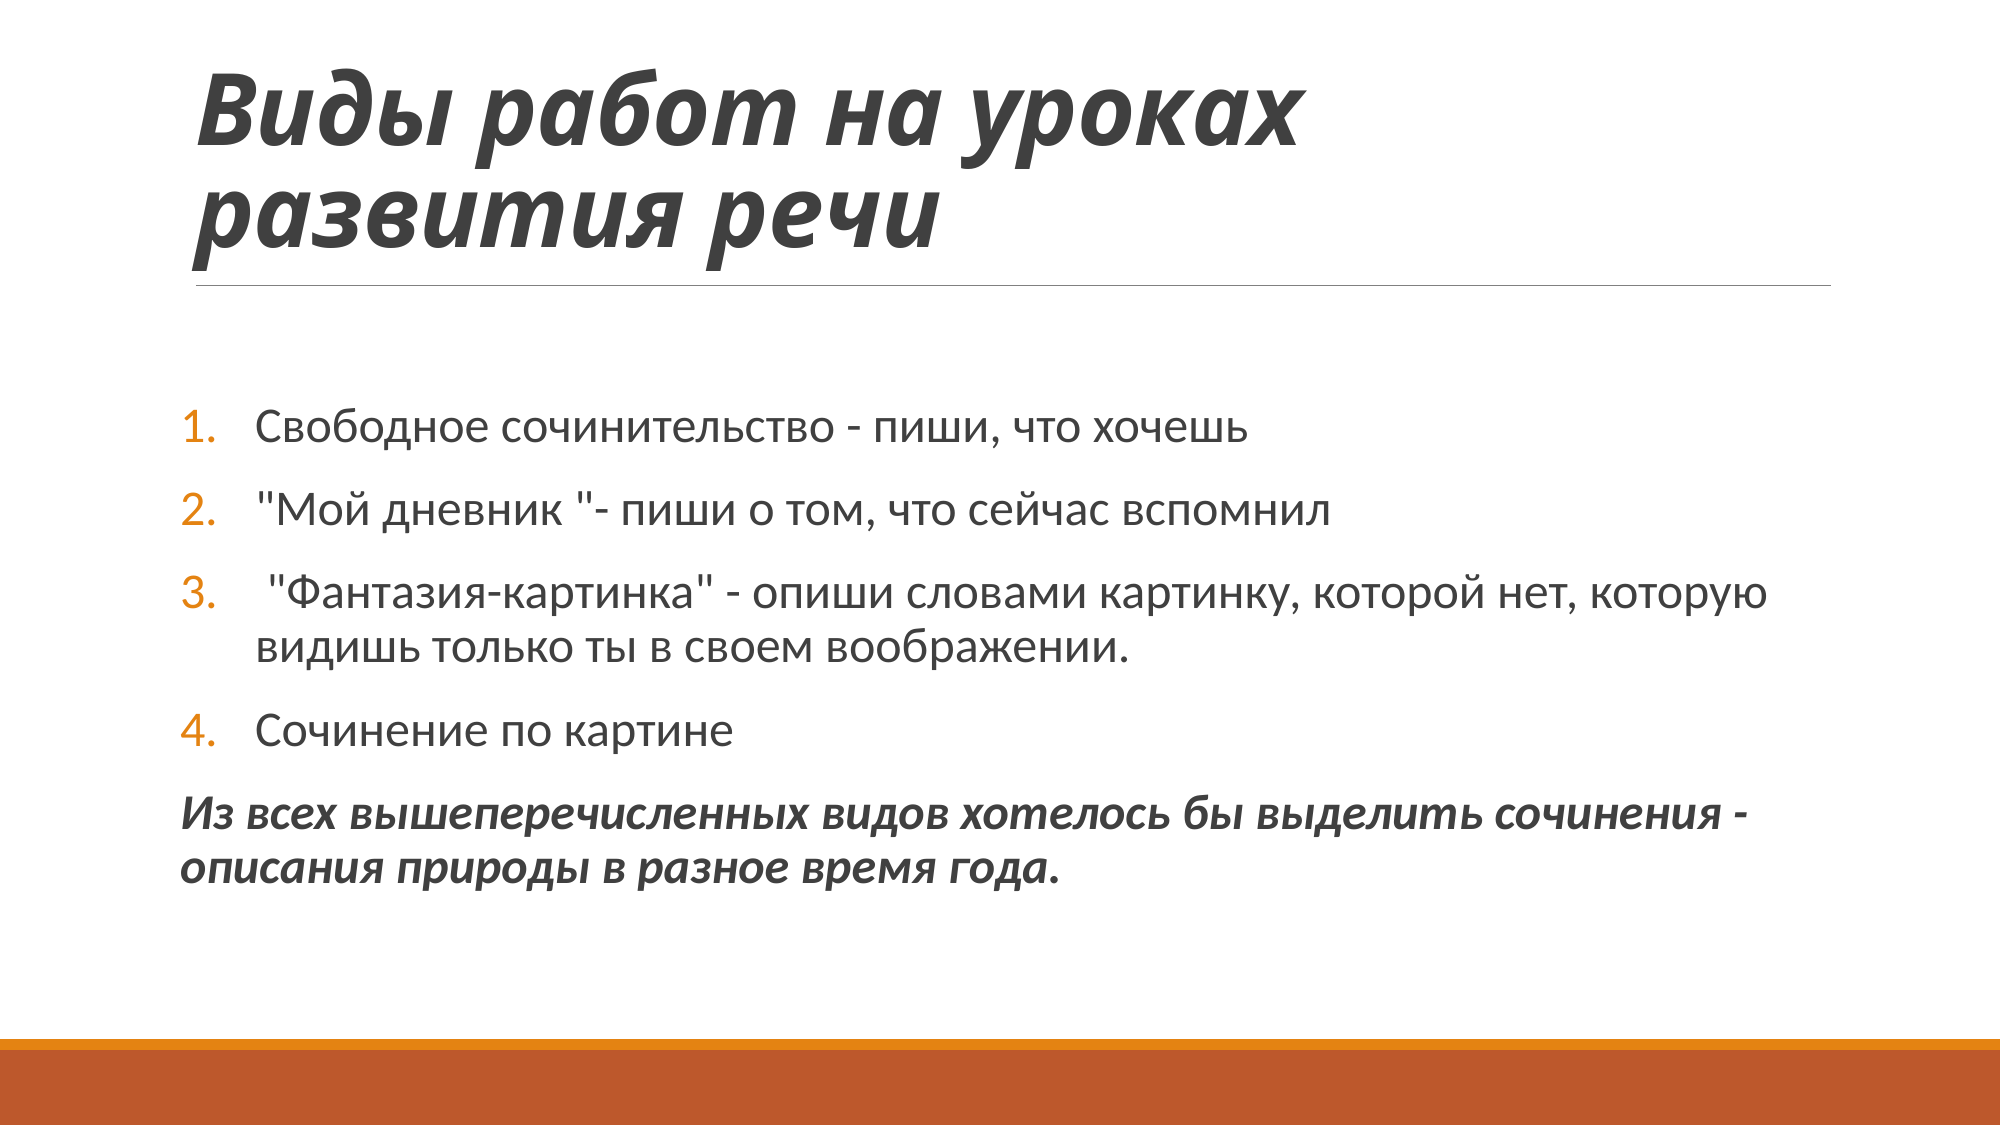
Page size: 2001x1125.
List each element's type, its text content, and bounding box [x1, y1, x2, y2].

list Свободное сочинительство - пиши, что хочешь "Мой дневник "- пиши о том, что сейчас вспомнил "Фантазия-картинка" - опиши словами картинку, которой нет, которую видишь только ты в своем воображении. Сочинение по картине Из всех вышеперечисленных видов хотелось бы выделить сочинения - описания природы в разное время года. [180, 302, 1830, 963]
title Виды работ на уроках развития речи [180, 47, 1830, 285]
